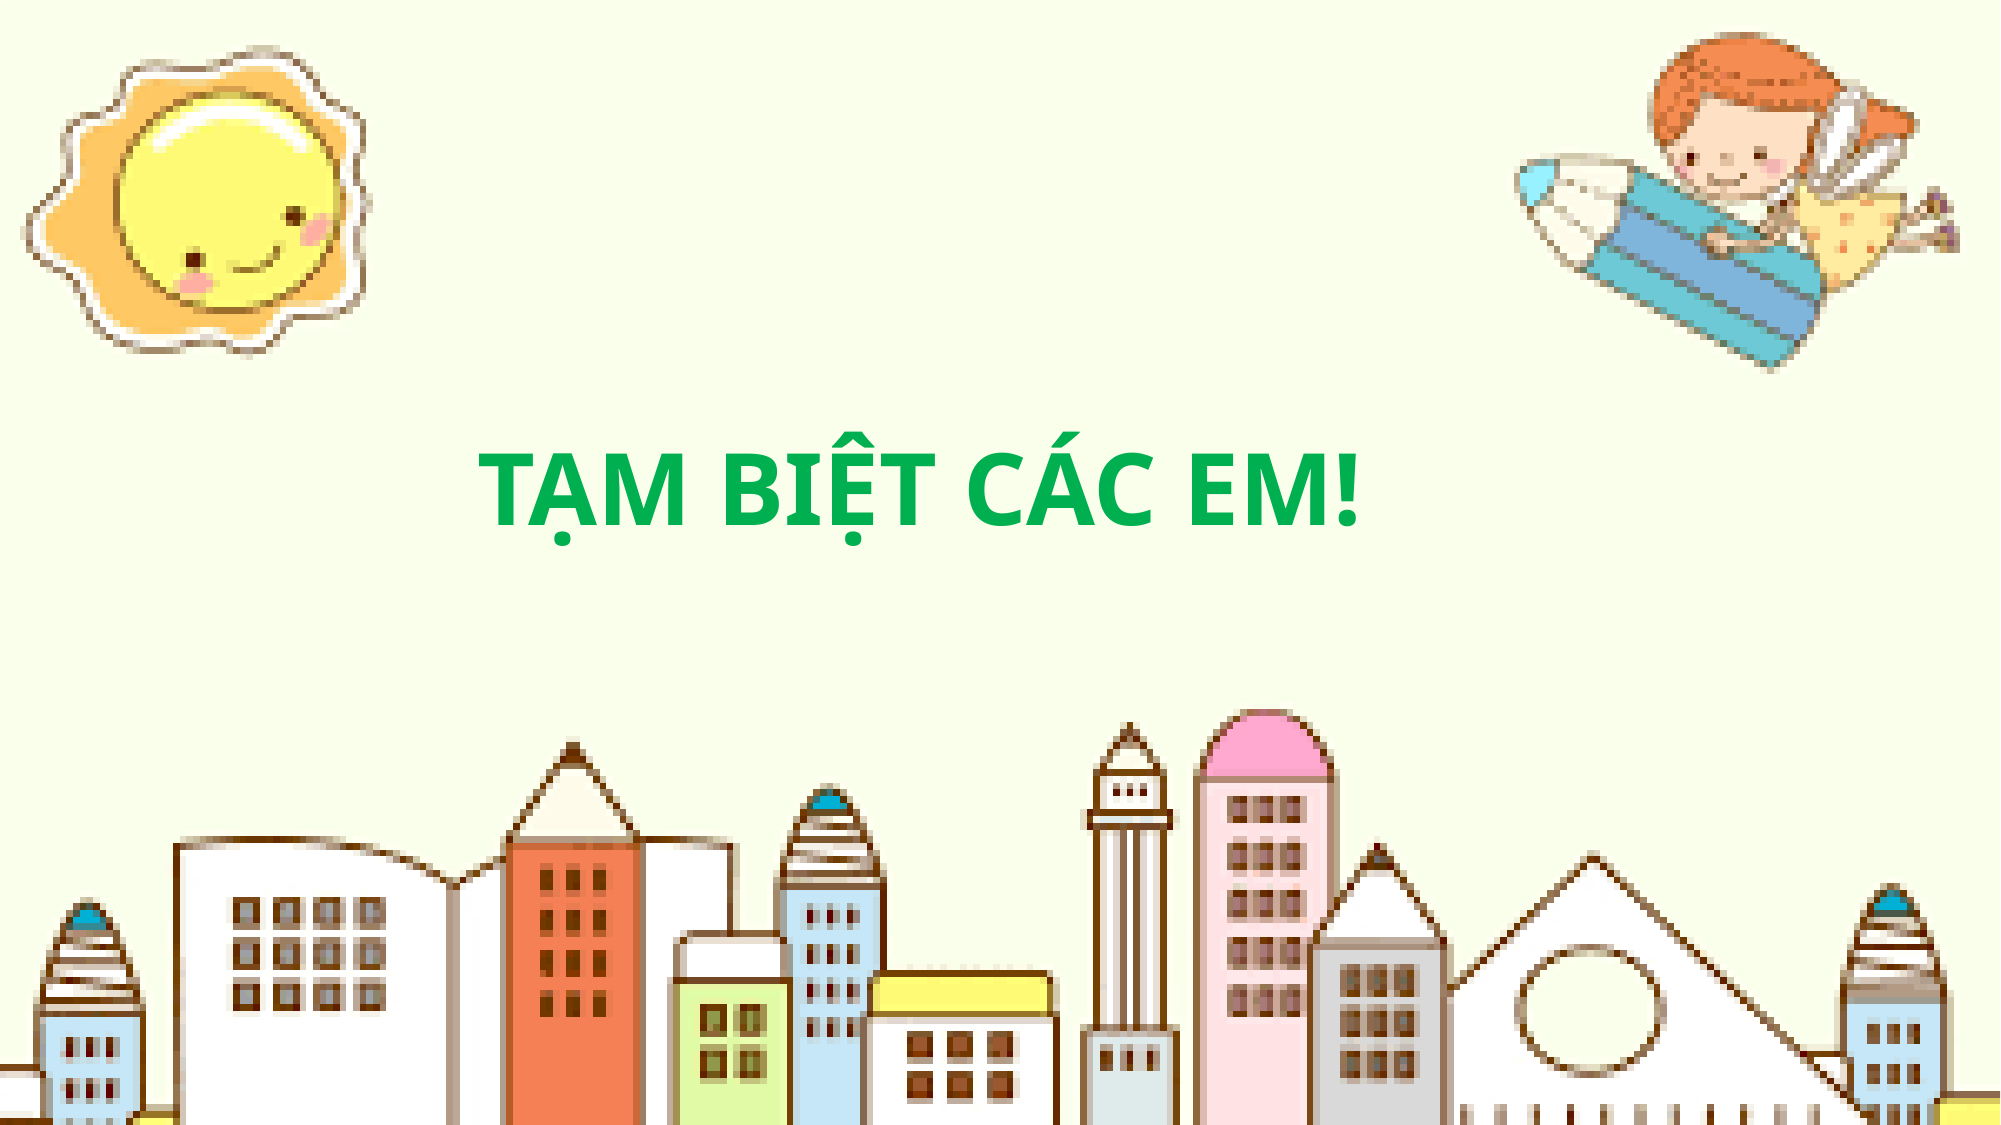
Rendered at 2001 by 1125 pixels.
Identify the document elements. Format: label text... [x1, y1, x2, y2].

picture [0, 0, 2001, 1125]
text_box TẠM BIỆT CÁC EM! [461, 417, 1423, 553]
